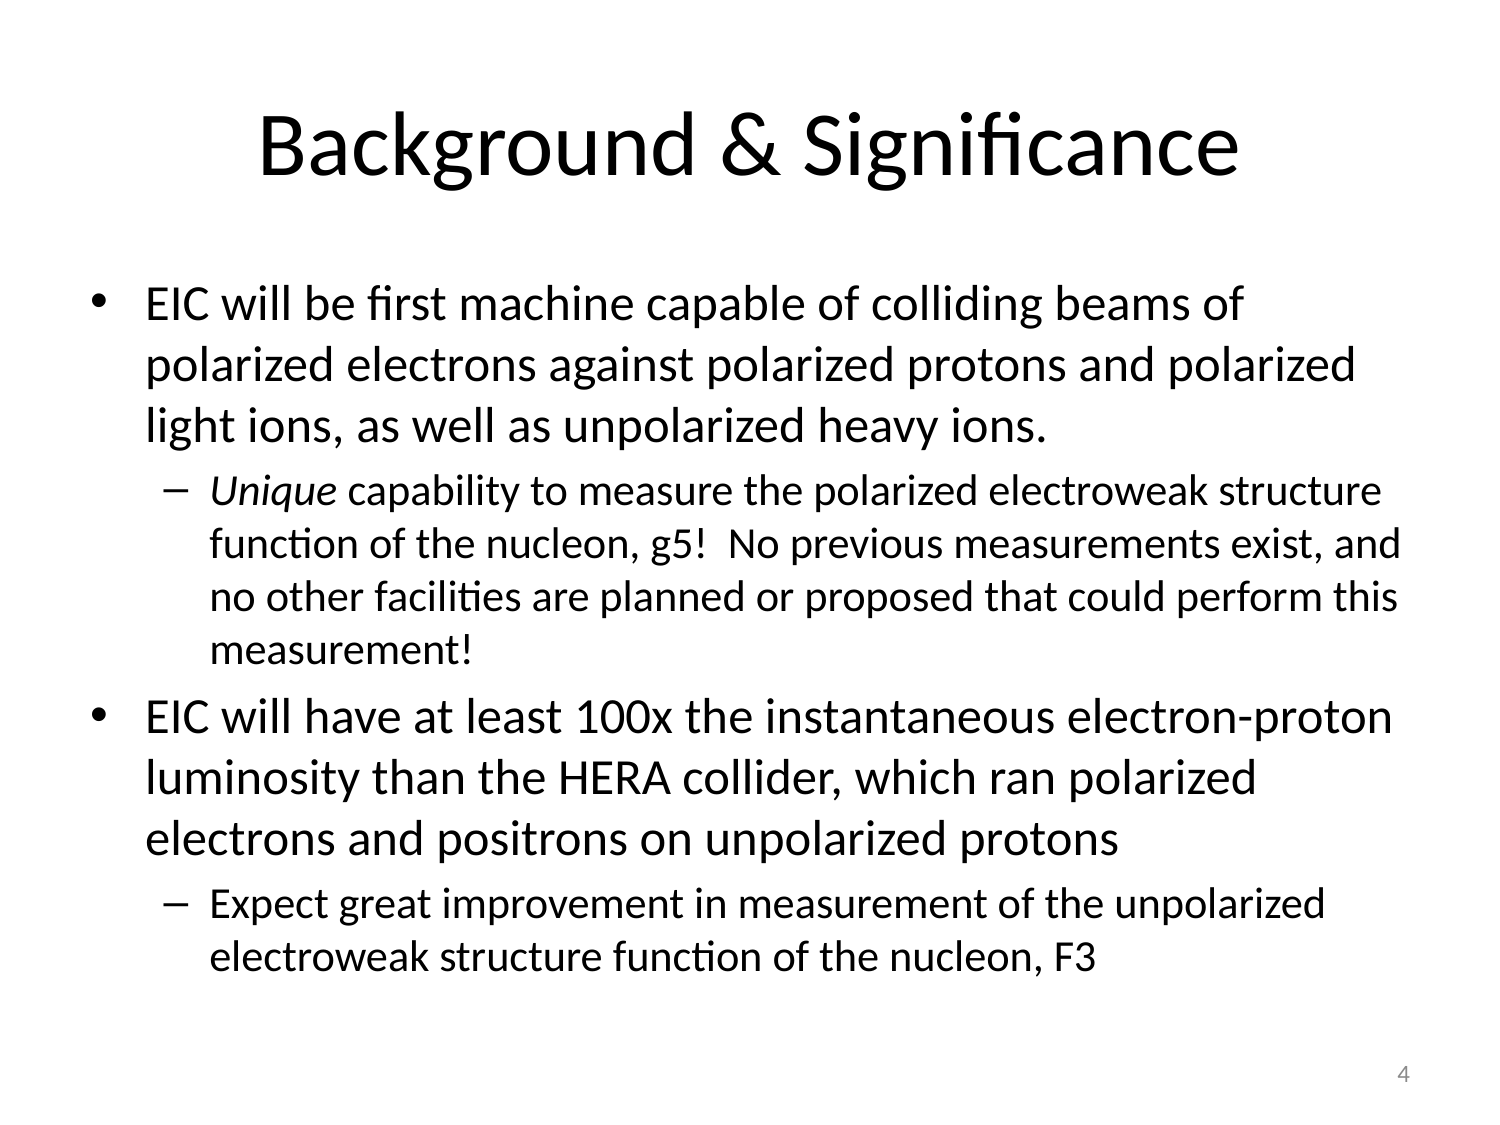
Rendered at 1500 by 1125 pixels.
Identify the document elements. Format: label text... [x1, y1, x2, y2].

list EIC will be first machine capable of colliding beams of polarized electrons against polarized protons and polarized light ions, as well as unpolarized heavy ions. Unique capability to measure the polarized electroweak structure function of the nucleon, g5! No previous measurements exist, and no other facilities are planned or proposed that could perform this measurement! EIC will have at least 100x the instantaneous electron-proton luminosity than the HERA collider, which ran polarized electrons and positrons on unpolarized protons Expect great improvement in measurement of the unpolarized electroweak structure function of the nucleon, F3 [75, 262, 1425, 1005]
slide_number 4 [1074, 1042, 1425, 1103]
title Background & Significance [75, 45, 1425, 233]
